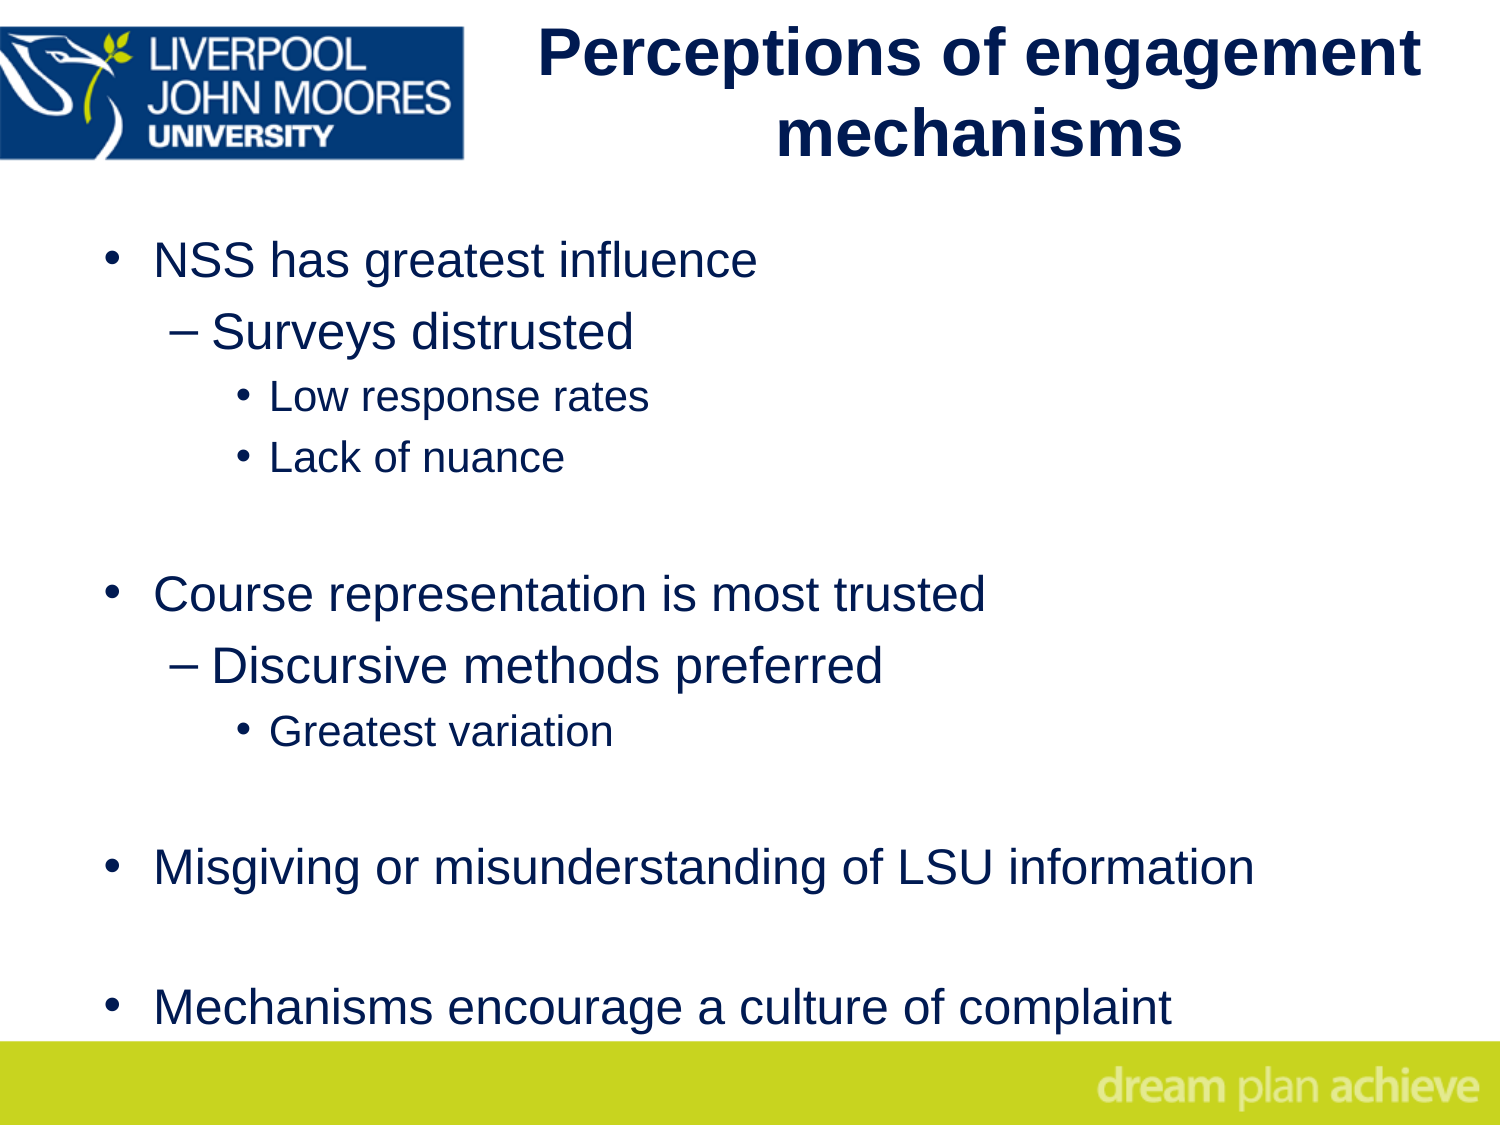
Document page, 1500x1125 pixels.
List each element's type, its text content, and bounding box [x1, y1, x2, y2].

picture [0, 0, 1500, 1125]
title Perceptions of engagement mechanisms [464, 0, 1495, 178]
list NSS has greatest influence Surveys distrusted Low response rates Lack of nuance Course representation is most trusted Discursive methods preferred Greatest variation Misgiving or misunderstanding of LSU information Mechanisms encourage a culture of complaint [88, 219, 1439, 1047]
